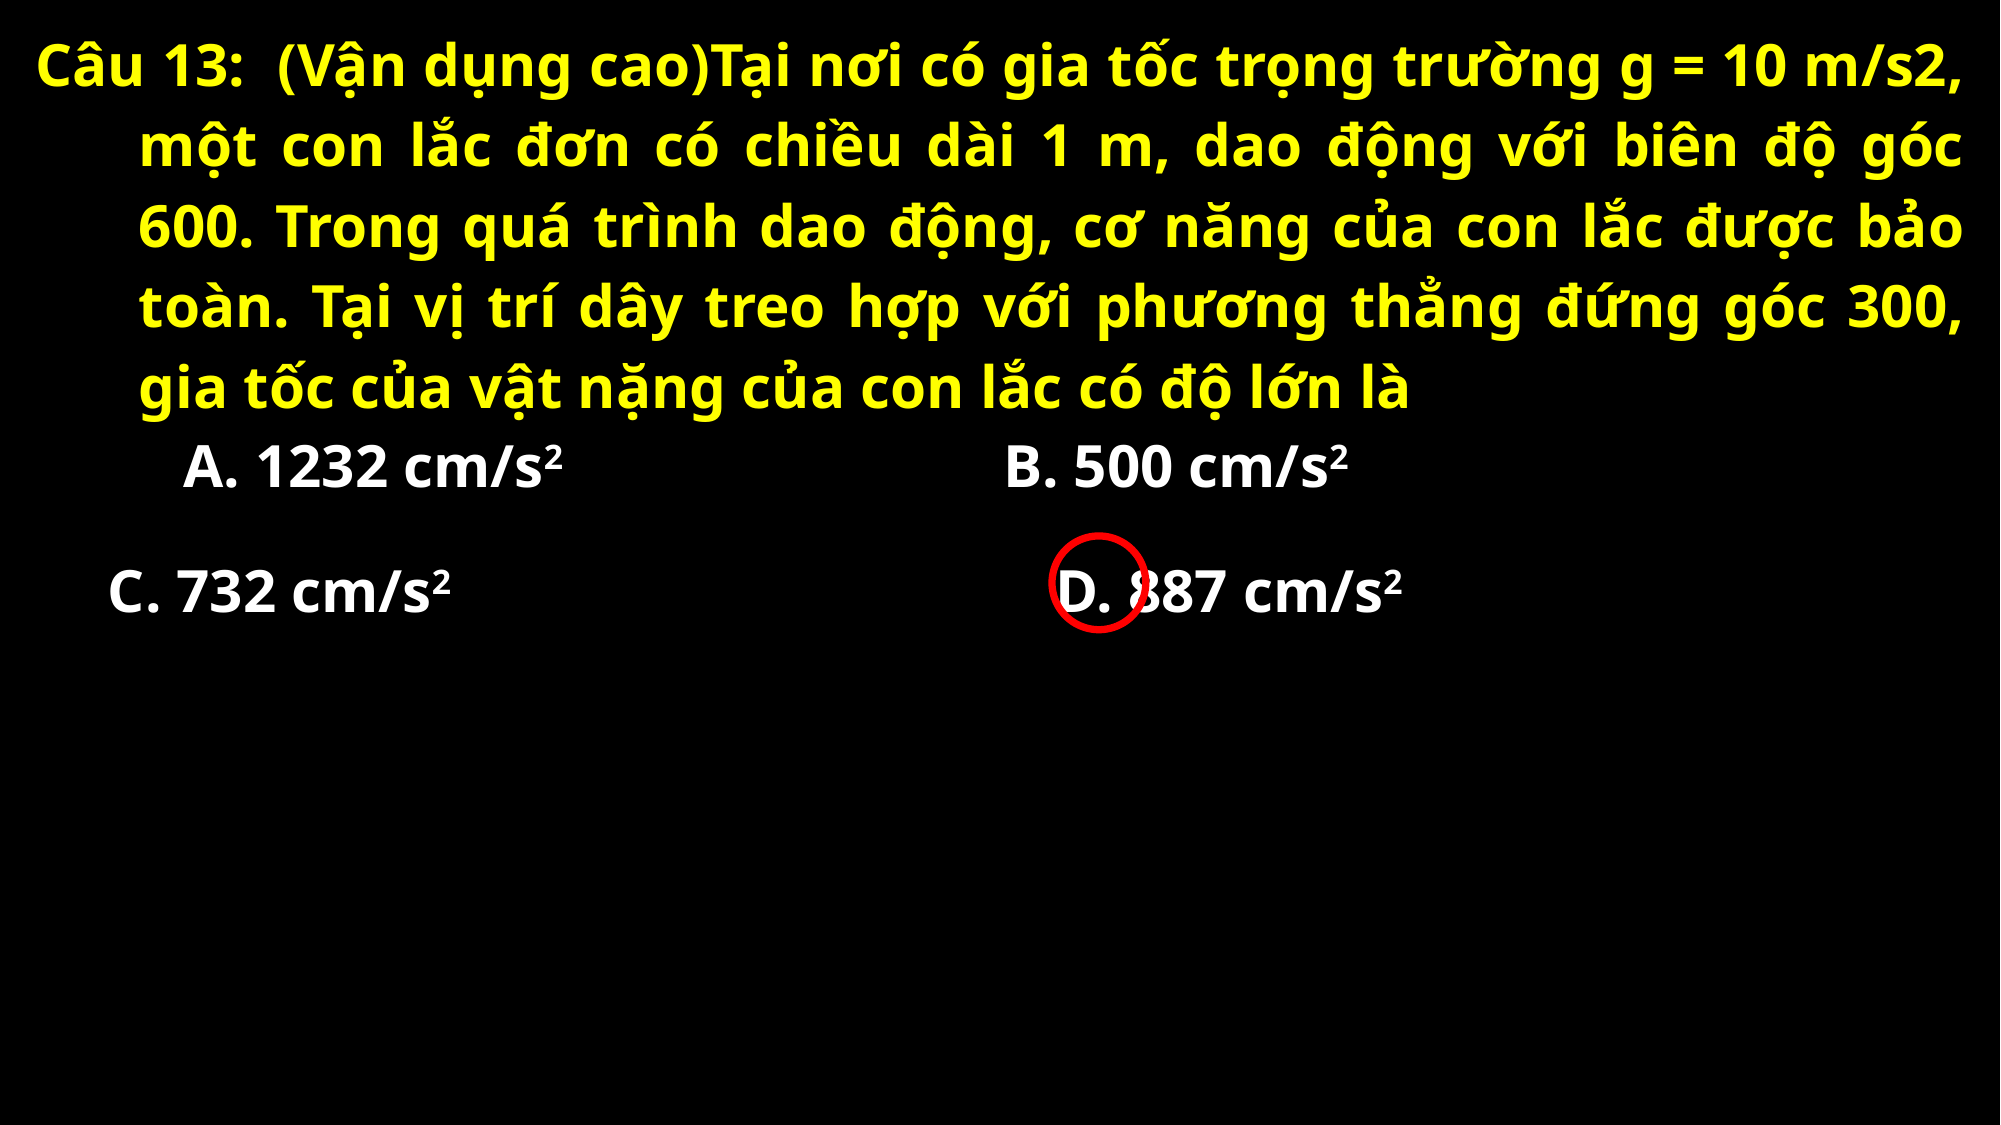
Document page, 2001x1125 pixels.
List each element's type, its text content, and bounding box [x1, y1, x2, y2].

text_box Câu 13: (Vận dụng cao)Tại nơi có gia tốc trọng trường g = 10 m/s2, một con lắc đơn có chiều dài 1 m, dao động với biên độ góc 600. Trong quá trình dao động, cơ năng của con lắc được bảo toàn. Tại vị trí dây treo hợp với phương thẳng đứng góc 300, gia tốc của vật nặng của con lắc có độ lớn là [20, 10, 1980, 521]
text_box D. 887 cm/s2 [1040, 546, 1427, 632]
text_box A. 1232 cm/s2 [168, 421, 664, 507]
text_box B. 500 cm/s2 [989, 421, 1484, 507]
text_box C. 732 cm/s2 [93, 546, 588, 632]
text_box [1050, 534, 1147, 631]
